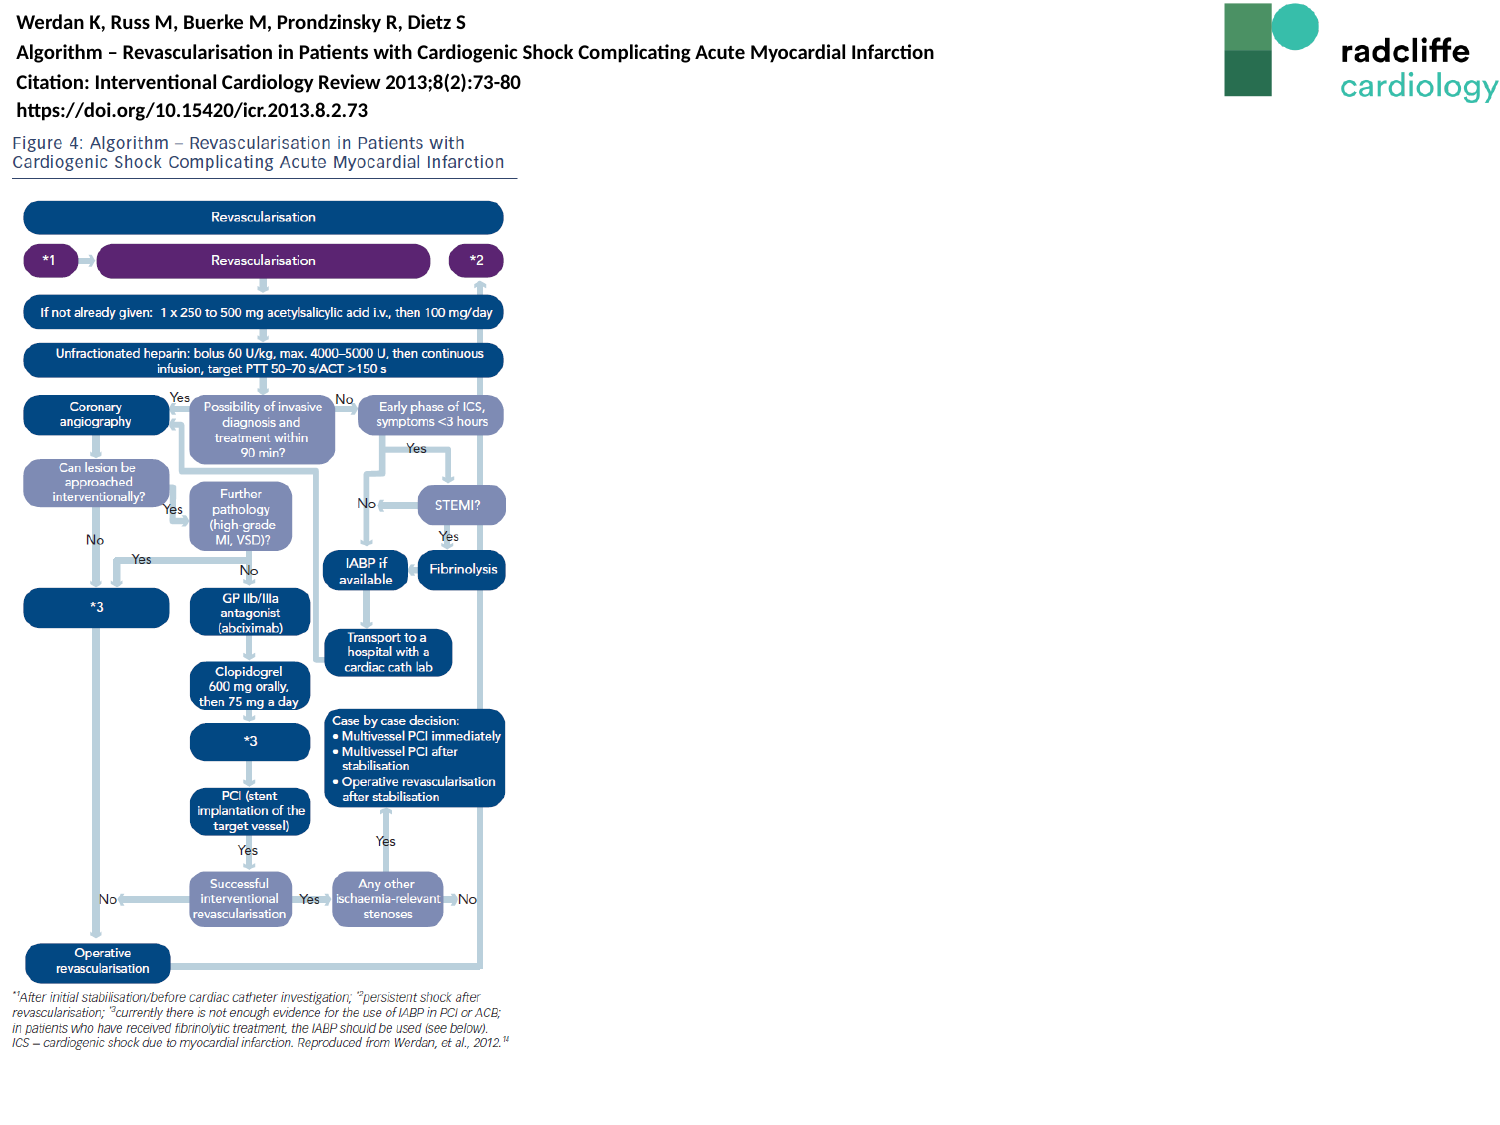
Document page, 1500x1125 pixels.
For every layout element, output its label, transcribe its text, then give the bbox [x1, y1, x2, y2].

text_box Werdan K, Russ M, Buerke M, Prondzinsky R, Dietz S [1, 1, 939, 31]
picture [1224, 1, 1499, 104]
text_box Algorithm – Revascularisation in Patients with Cardiogenic Shock Complicating Acute Myocardial Infarction [1, 31, 1224, 60]
text_box Citation: Interventional Cardiology Review 2013;8(2):73-80 [1, 60, 1224, 89]
text_box https://doi.org/10.15420/icr.2013.8.2.73 [1, 89, 1500, 129]
picture [1, 124, 527, 1063]
